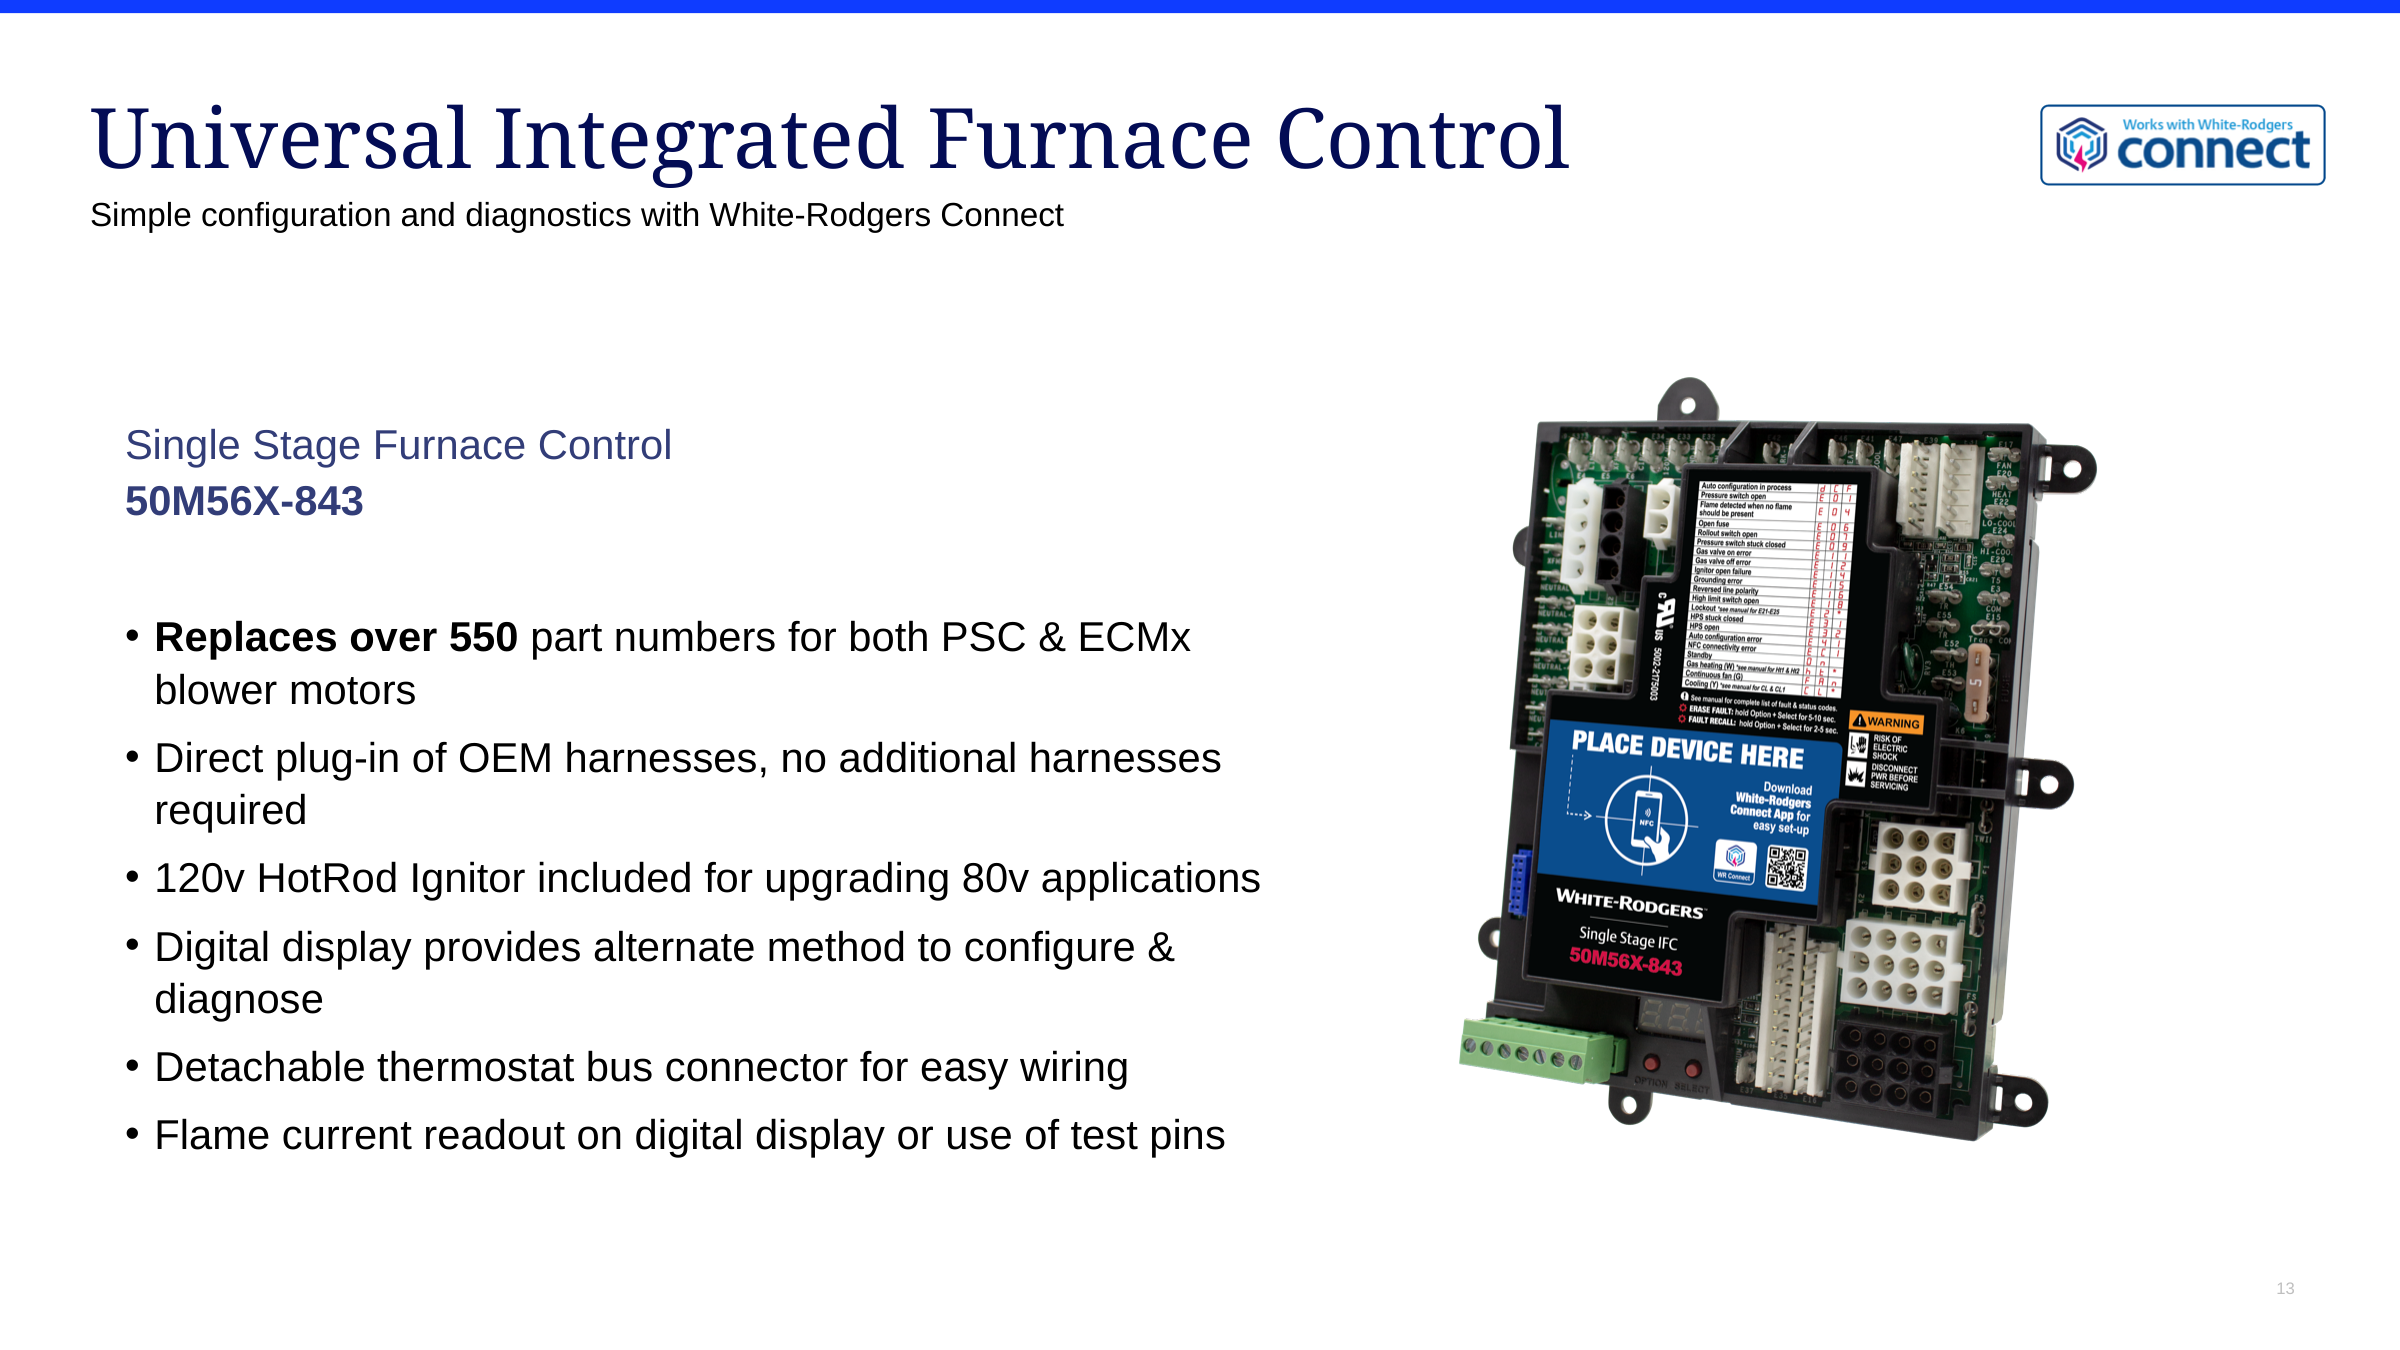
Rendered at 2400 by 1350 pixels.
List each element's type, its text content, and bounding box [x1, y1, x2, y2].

list Universal Integrated Furnace Control [90, 23, 2275, 186]
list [1334, 287, 2204, 1225]
list Simple configuration and diagnostics with White-Rodgers Connect [90, 203, 2275, 270]
list Replaces over 550 part numbers ​​for both PSC & ECMx blower motors Direct plug-in of OEM harnesses, no additional harnesses required​​ 120v HotRod Ignitor included for upgrading 80v applications Digital display provides alternate method to configure & diagnose Detachable thermostat bus connector for easy wiring Flame current readout on digital display or use of test pins​​ [125, 607, 1285, 1225]
picture [2039, 104, 2326, 186]
slide_number 13 [1770, 1275, 2310, 1301]
list Single Stage Furnace Control 50M56X-843 [125, 399, 1200, 524]
